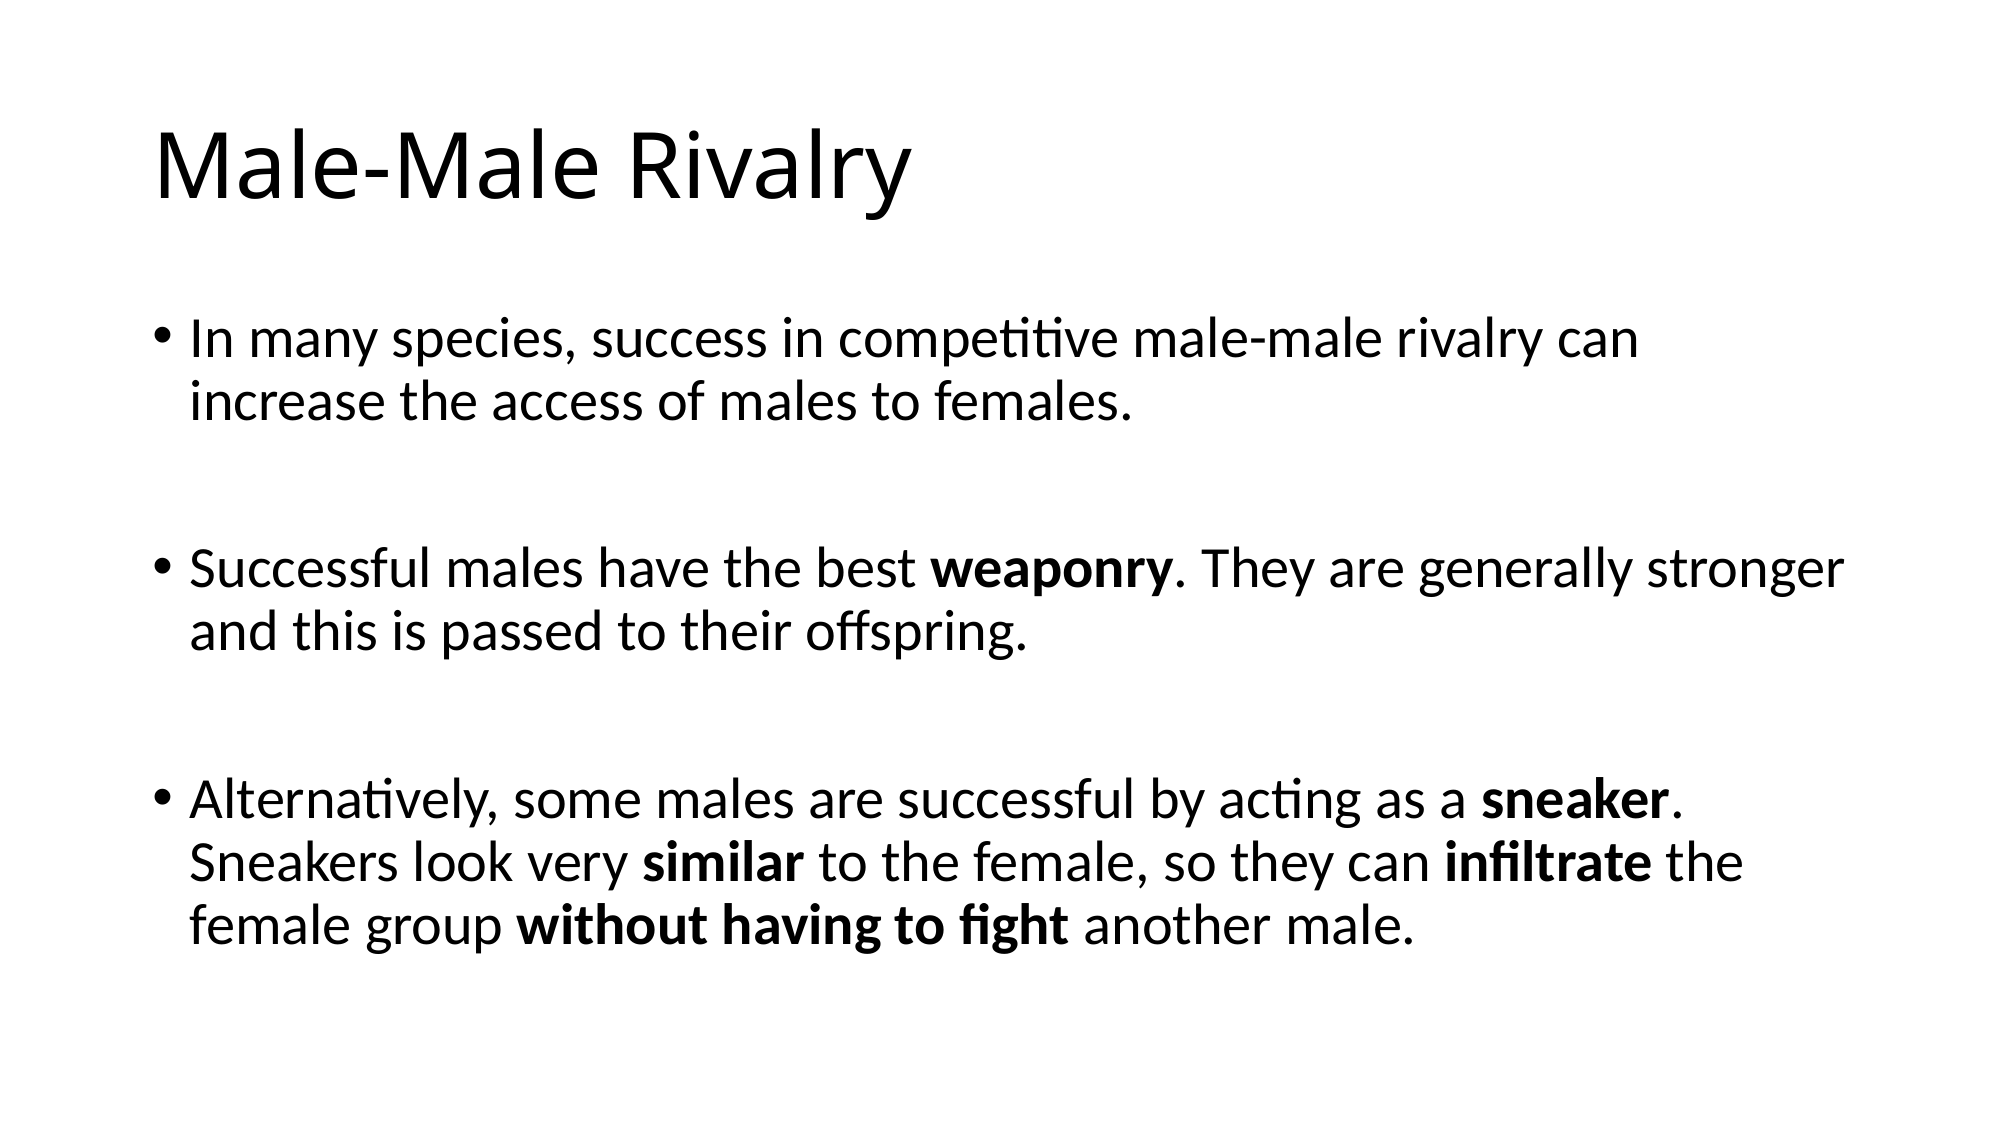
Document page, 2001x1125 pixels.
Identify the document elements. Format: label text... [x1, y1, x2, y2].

title Male-Male Rivalry [137, 59, 1863, 278]
list In many species, success in competitive male-male rivalry can increase the access of males to females. Successful males have the best weaponry. They are generally stronger and this is passed to their offspring. Alternatively, some males are successful by acting as a sneaker. Sneakers look very similar to the female, so they can infiltrate the female group without having to fight another male. [137, 299, 1863, 1014]
